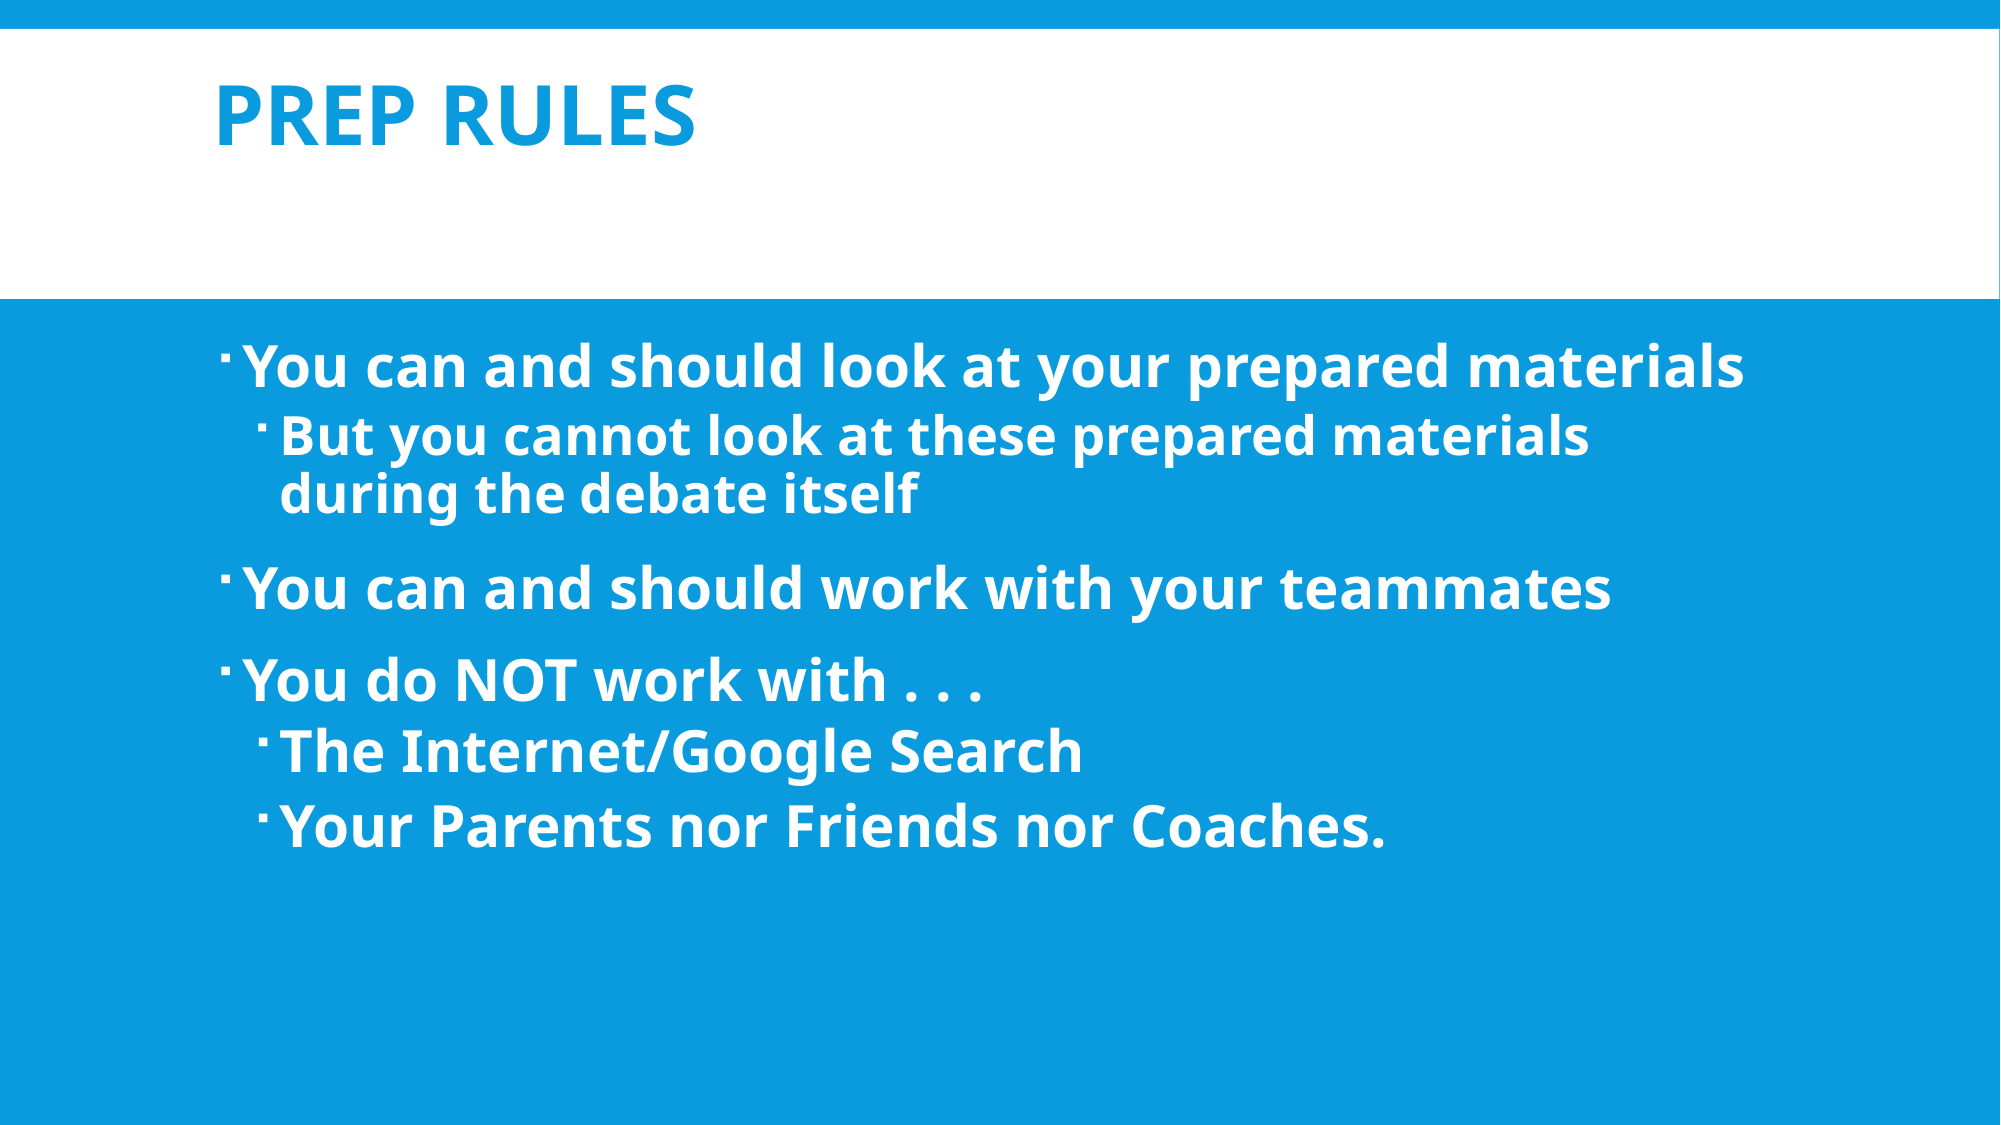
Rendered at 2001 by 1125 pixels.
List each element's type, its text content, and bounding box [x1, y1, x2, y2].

title PREP RULES [197, 46, 1803, 295]
list You can and should look at your prepared materials But you cannot look at these prepared materials during the debate itself You can and should work with your teammates You do NOT work with . . . The Internet/Google Search Your Parents nor Friends nor Coaches. [197, 329, 1803, 1020]
